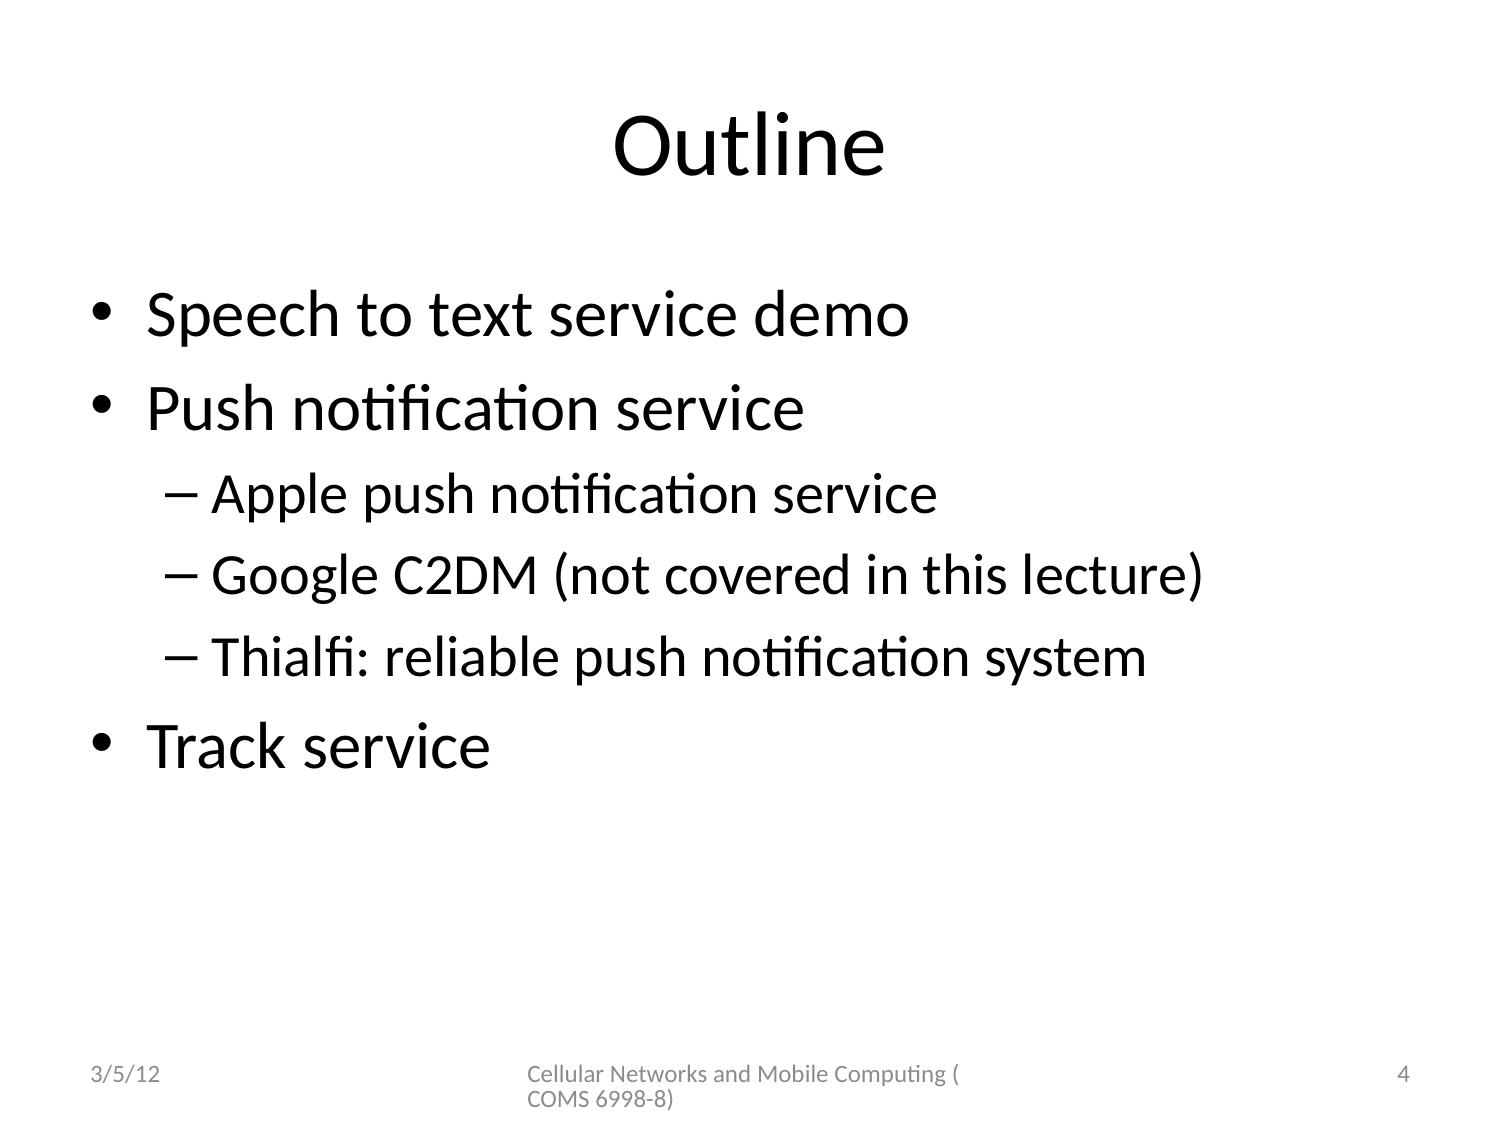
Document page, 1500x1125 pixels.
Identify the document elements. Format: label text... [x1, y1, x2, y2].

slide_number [75, 1042, 425, 1103]
footer Cellular Networks and Mobile Computing (COMS 6998-8) [512, 1042, 988, 1103]
list Speech to text service demo Push notification service Apple push notification service Google C2DM (not covered in this lecture) Thialfi: reliable push notification system Track service [75, 262, 1425, 1005]
title Outline [75, 45, 1425, 233]
slide_number 4 [1074, 1042, 1425, 1103]
